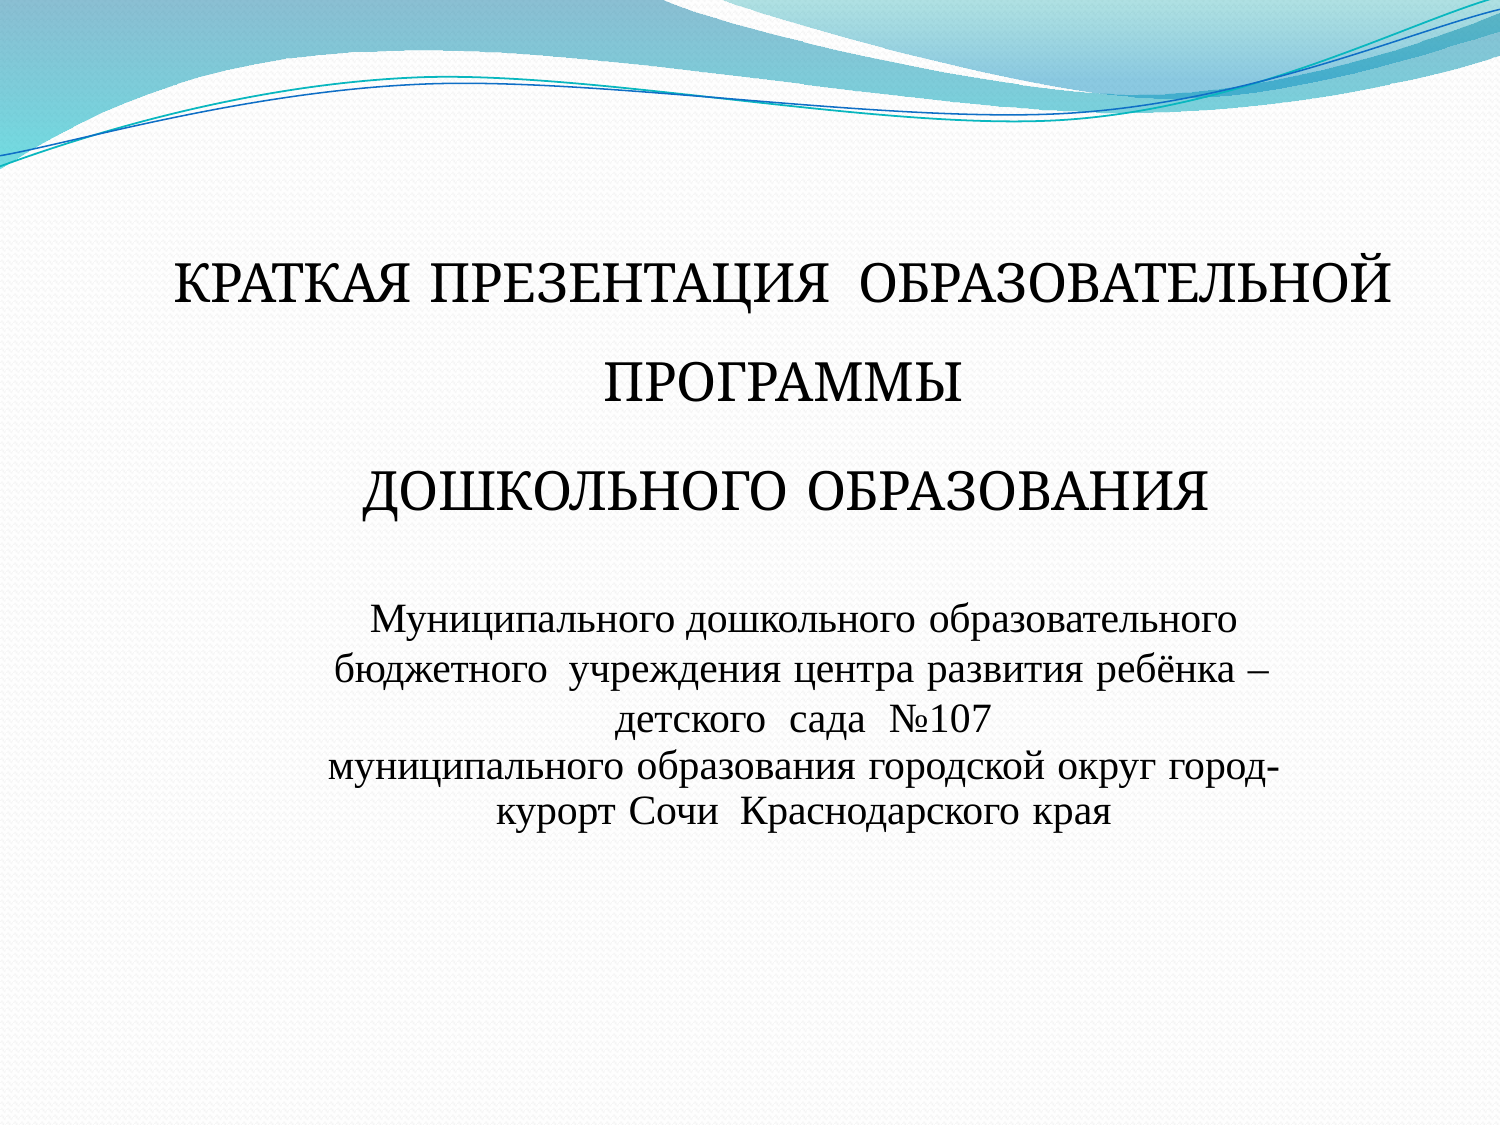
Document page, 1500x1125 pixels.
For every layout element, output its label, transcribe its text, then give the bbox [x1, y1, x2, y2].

text_box Муниципального дошкольного образовательного бюджетного учреждения центра развития ребёнка – детского сада №107 муниципального образования городской округ город-курорт Сочи Краснодарского края [266, 589, 1341, 833]
list КРАТКАЯ ПРЕЗЕНТАЦИЯ ОБРАЗОВАТЕЛЬНОЙ ПРОГРАММЫ ДОШКОЛЬНОГО ОБРАЗОВАНИЯ [75, 200, 1425, 853]
